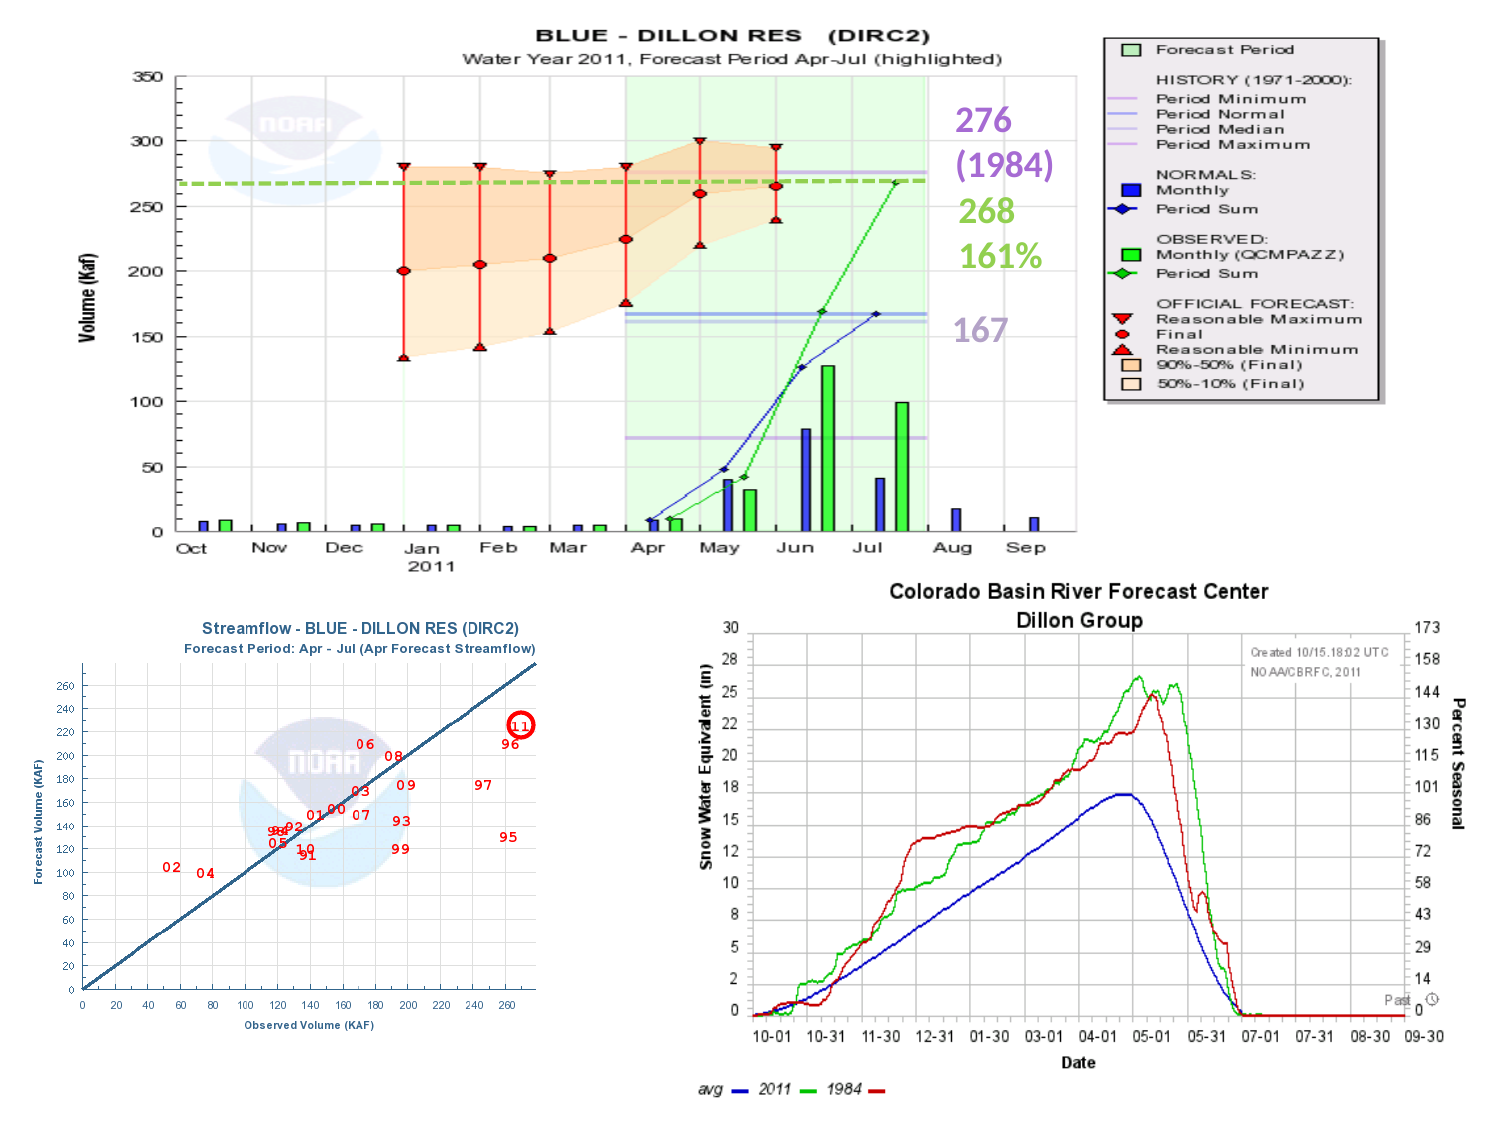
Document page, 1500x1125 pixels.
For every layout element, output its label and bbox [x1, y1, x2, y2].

text_box [55, 25, 1406, 615]
text_box [24, 617, 701, 1038]
picture [687, 574, 1476, 1101]
